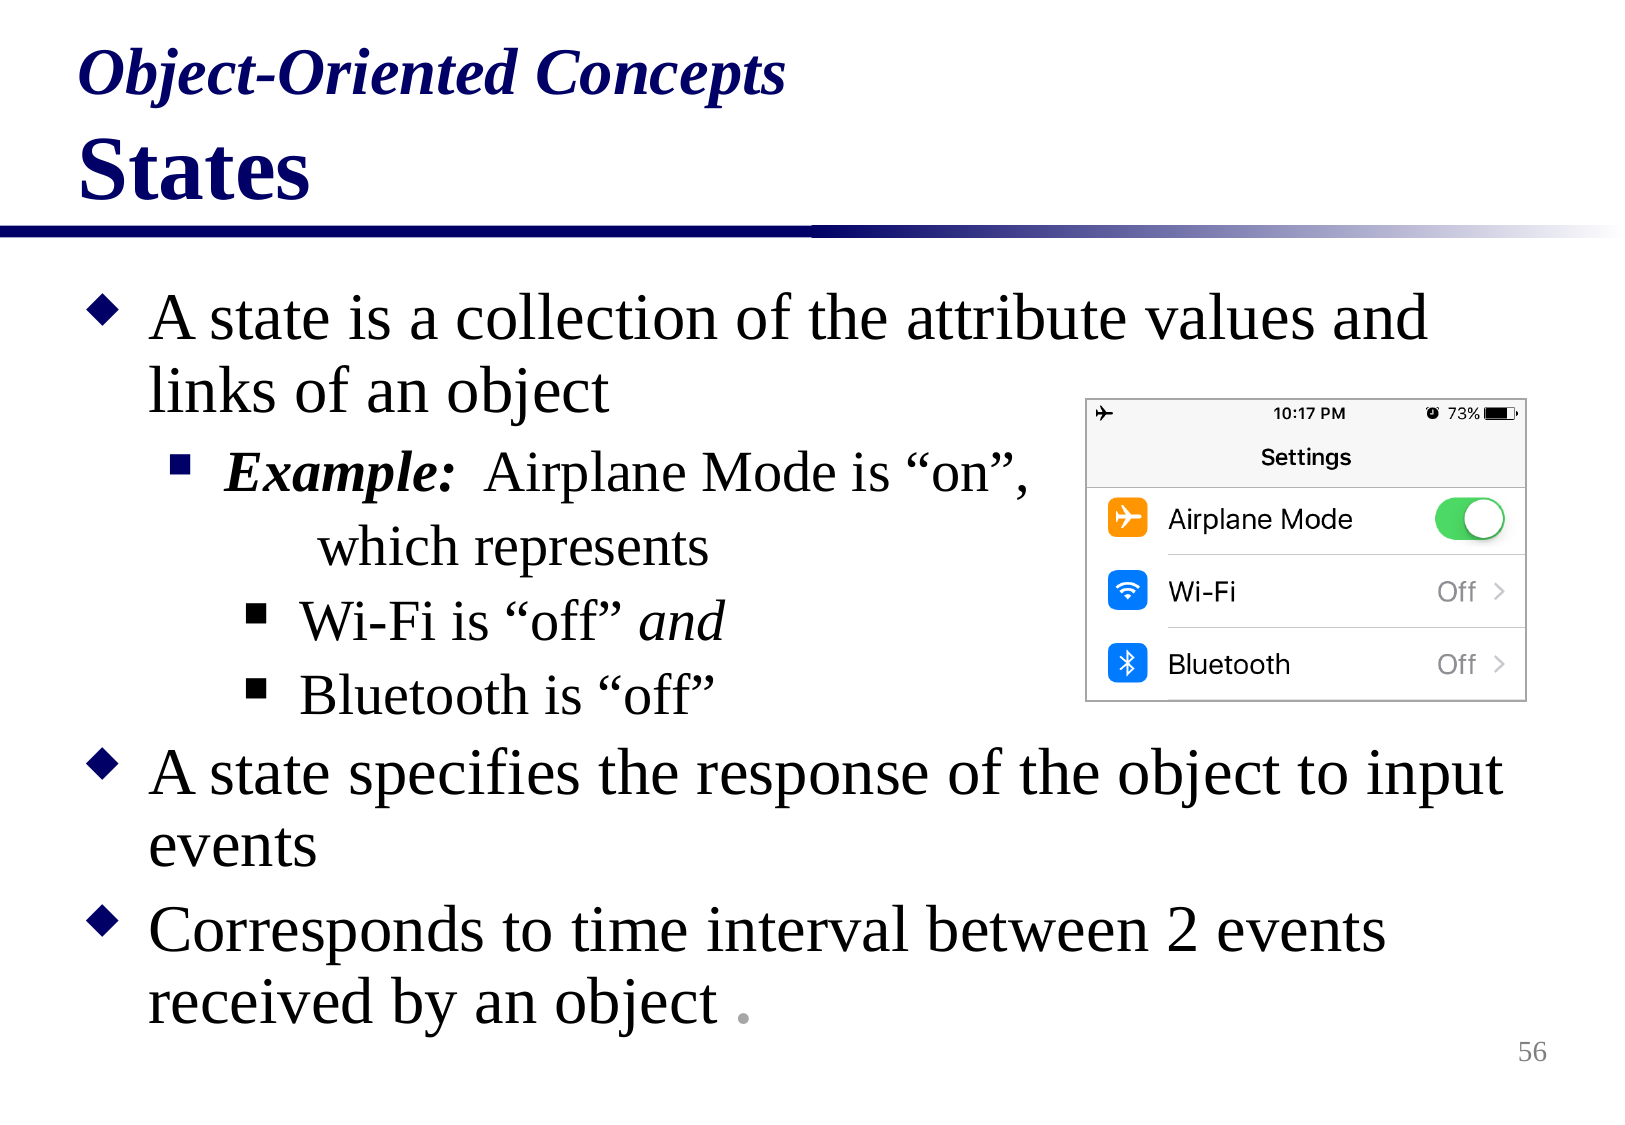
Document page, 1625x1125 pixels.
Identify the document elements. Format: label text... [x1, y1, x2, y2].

text_box Example: Airplane Mode is “on”, which represents Wi-Fi is “off” and Bluetooth is “off” [67, 433, 1193, 729]
slide_number 56 [1223, 1034, 1563, 1088]
list A state is a collection of the attribute values and links of an object [67, 274, 1568, 451]
text_box A state specifies the response of the object to input events Corresponds to time interval between 2 events received by an object . [67, 729, 1568, 1034]
title Object-Oriented Concepts States [62, 43, 1563, 226]
picture [1087, 399, 1525, 701]
